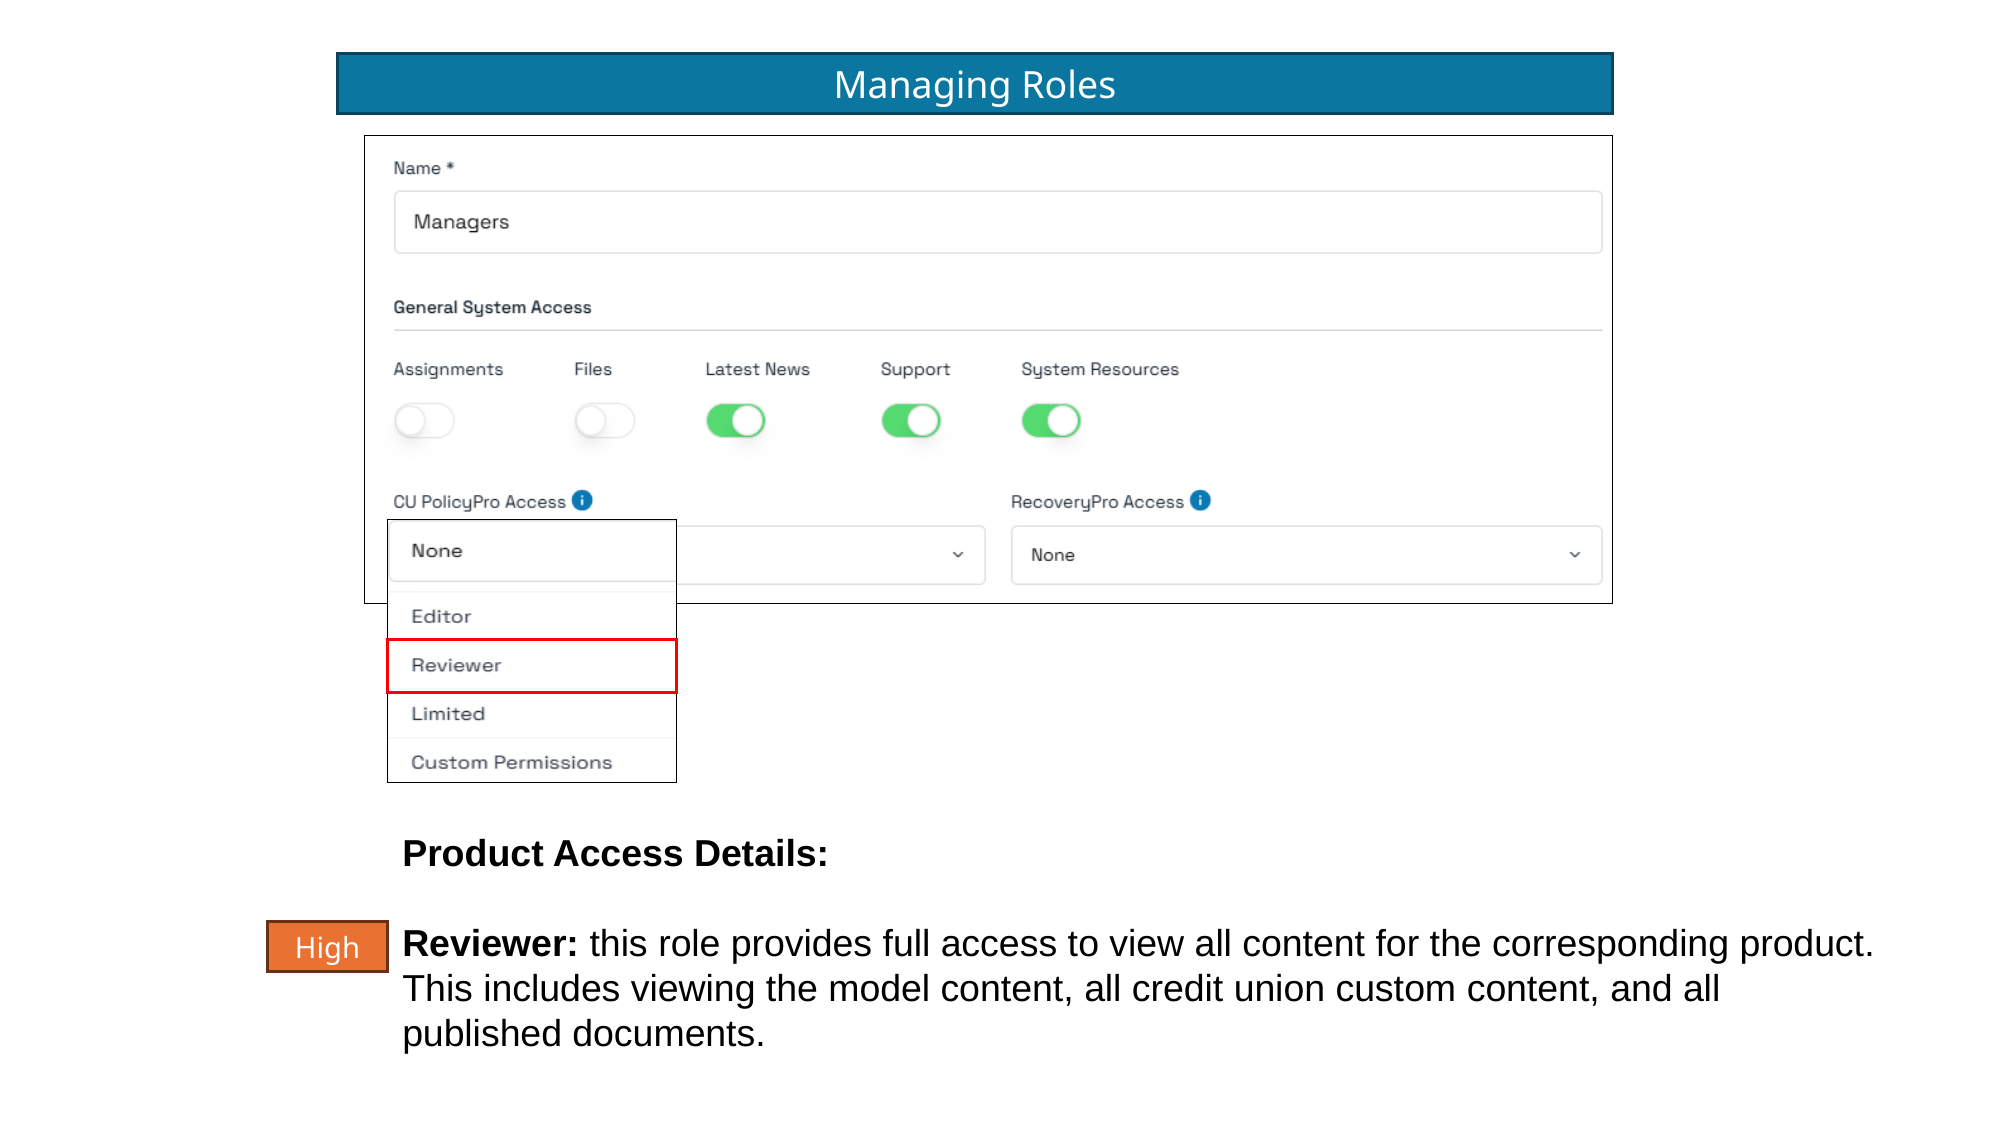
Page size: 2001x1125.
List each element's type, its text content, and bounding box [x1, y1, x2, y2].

picture [363, 135, 1613, 783]
text_box Managing Roles [336, 52, 1614, 115]
text_box High [266, 920, 389, 973]
text_box Product Access Details: Reviewer: this role provides full access to view all content for the corresponding product. This includes viewing the model content, all credit union custom content, and all published documents. [387, 821, 1893, 1061]
